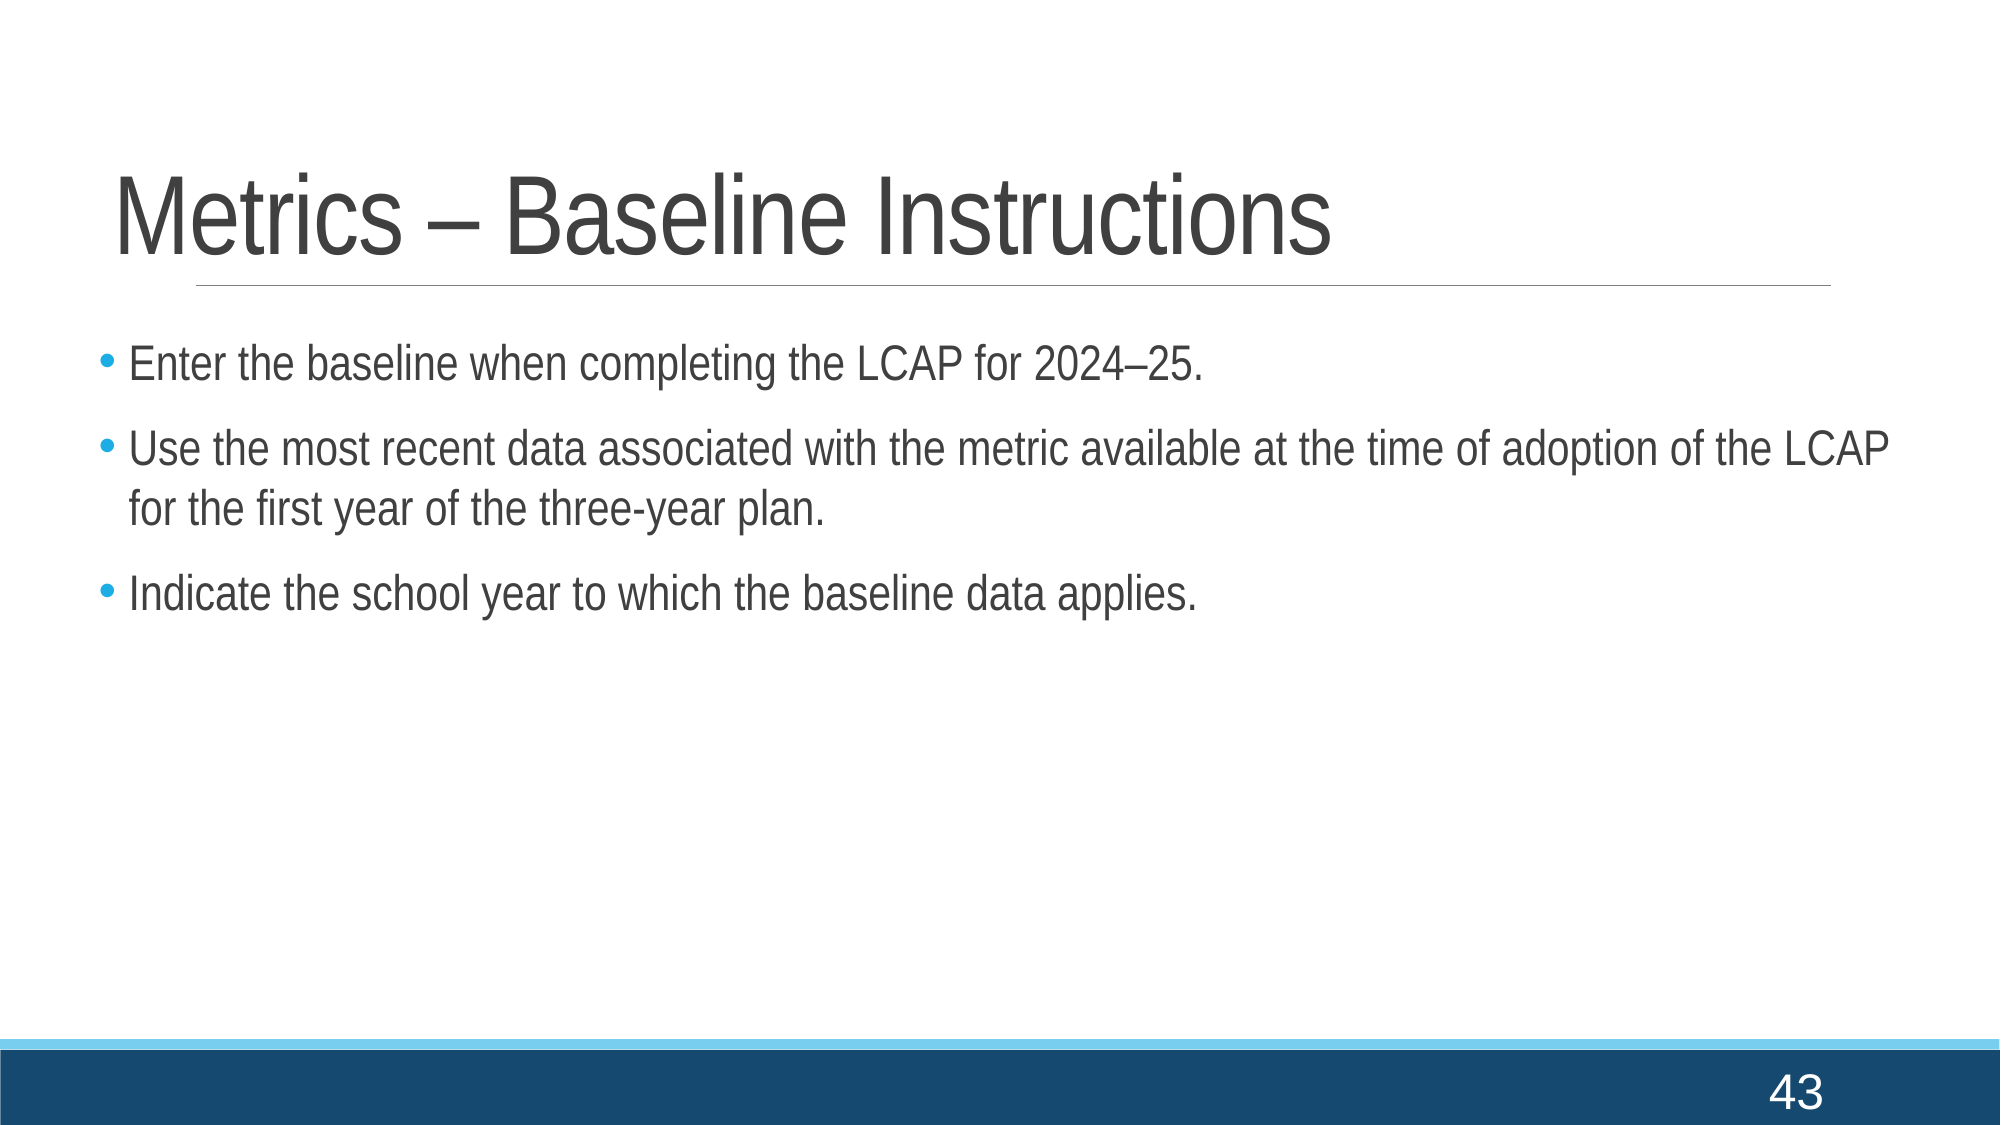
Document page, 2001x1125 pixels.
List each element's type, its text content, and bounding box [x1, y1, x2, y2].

slide_number 43 [1624, 1059, 1840, 1120]
title Metrics – Baseline Instructions [98, 47, 1909, 285]
list Enter the baseline when completing the LCAP for 2024–25. Use the most recent data associated with the metric available at the time of adoption of the LCAP for the first year of the three-year plan. Indicate the school year to which the baseline data applies. [98, 322, 1909, 1022]
